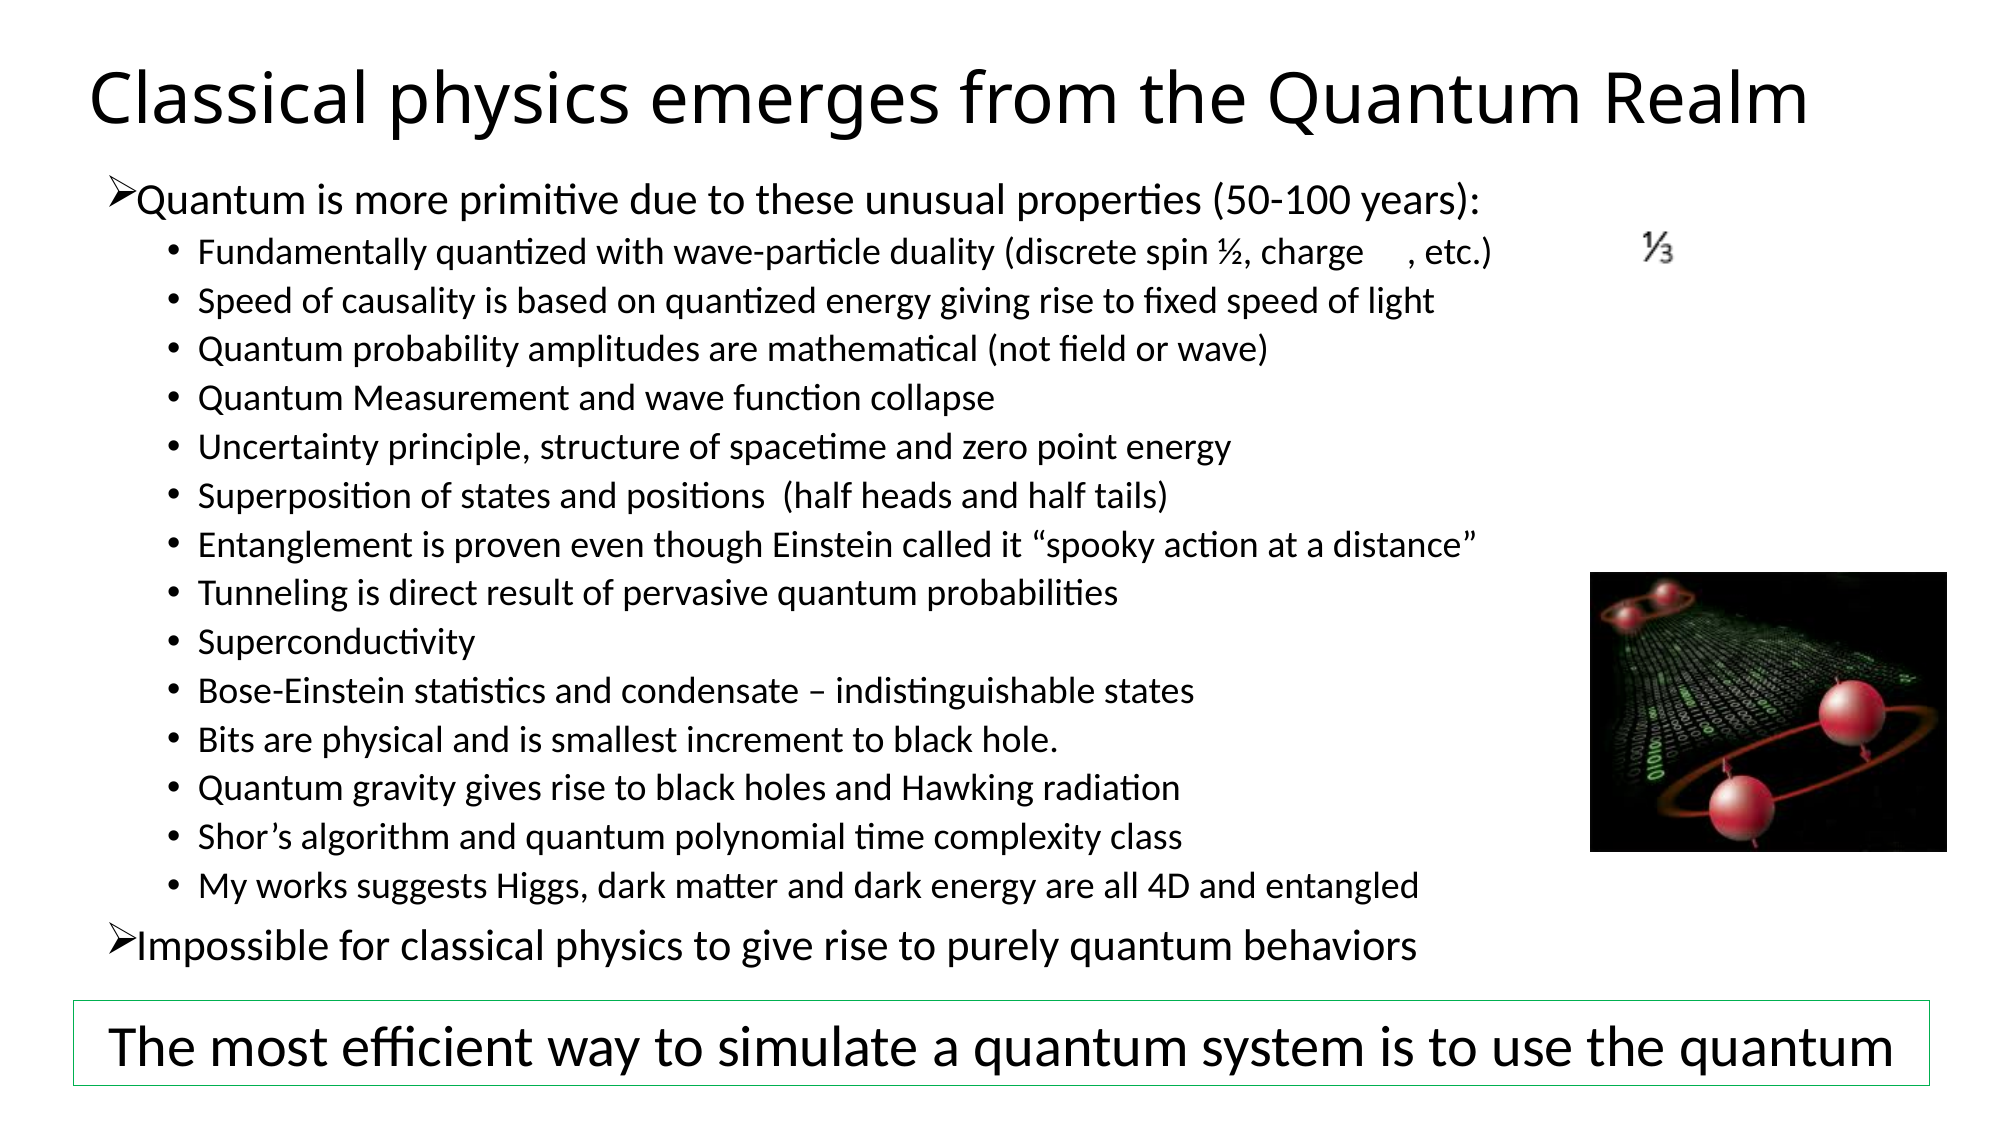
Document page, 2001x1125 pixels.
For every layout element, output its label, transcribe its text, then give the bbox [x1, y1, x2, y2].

title Classical physics emerges from the Quantum Realm [73, 33, 1836, 168]
picture [1638, 226, 1679, 272]
list Quantum is more primitive due to these unusual properties (50-100 years): Fundamentally quantized with wave-particle duality (discrete spin ½, charge , etc.) Speed of causality is based on quantized energy giving rise to fixed speed of light Quantum probability amplitudes are mathematical (not field or wave) Quantum Measurement and wave function collapse Uncertainty principle, structure of spacetime and zero point energy Superposition of states and positions (half heads and half tails) Entanglement is proven even though Einstein called it “spooky action at a distance” Tunneling is direct result of pervasive quantum probabilities Superconductivity Bose-Einstein statistics and condensate – indistinguishable states Bits are physical and is smallest increment to black hole. Quantum gravity gives rise to black holes and Hawking radiation Shor’s algorithm and quantum polynomial time complexity class My works suggests Higgs, dark matter and dark energy are all 4D and entangled Impossible for classical physics to give rise to purely quantum behaviors [90, 168, 1912, 986]
text_box The most efficient way to simulate a quantum system is to use the quantum [73, 1000, 1930, 1086]
picture [1590, 572, 1947, 852]
